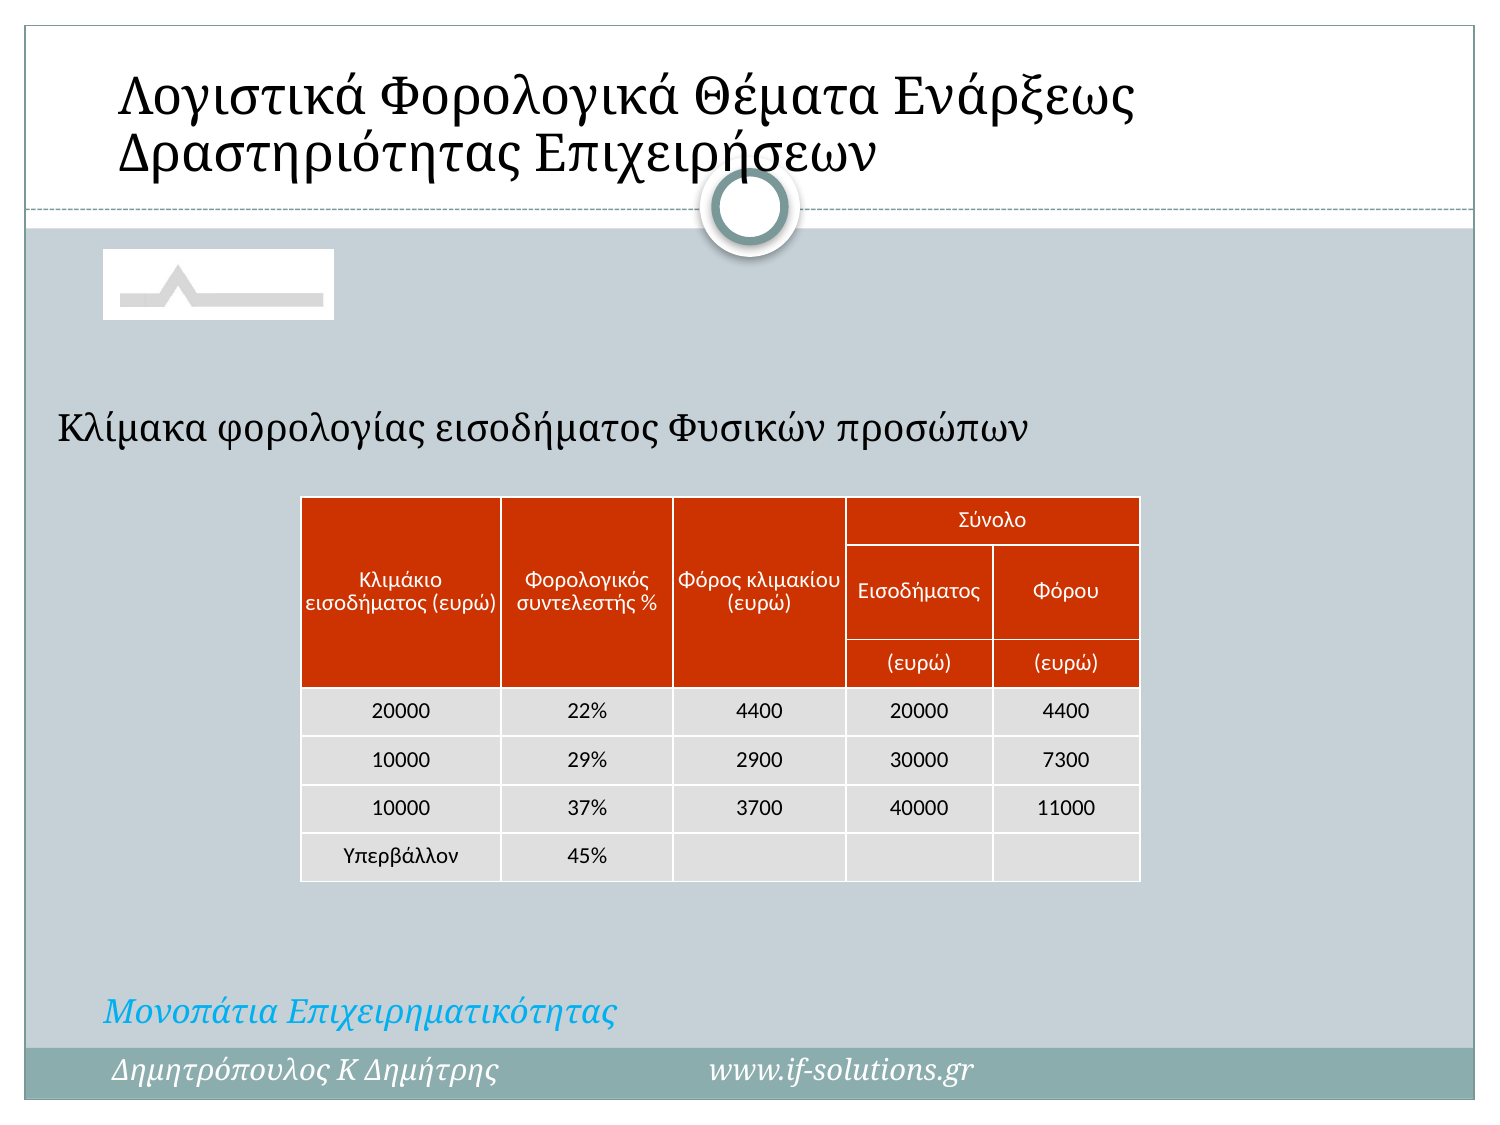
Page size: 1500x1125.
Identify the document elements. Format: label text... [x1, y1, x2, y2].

list Κλίμακα φορολογίας εισοδήματος Φυσικών προσώπων [29, 314, 1459, 976]
table_cell (ευρώ) [847, 640, 992, 687]
table_cell 10000 [302, 786, 500, 832]
table_cell 22% [502, 689, 672, 735]
table_cell (ευρώ) [994, 640, 1139, 687]
table_cell 2900 [674, 737, 845, 784]
table_cell 37% [502, 786, 672, 832]
table_cell 4400 [994, 689, 1139, 735]
table_cell 20000 [302, 689, 500, 735]
table_cell [847, 834, 992, 881]
table_cell 4400 [674, 689, 845, 735]
table_cell 20000 [847, 689, 992, 735]
text_box Λογιστικά Φορολογικά Θέματα Ενάρξεως Δραστηριότητας Επιχειρήσεων [103, 59, 1447, 190]
table_cell 3700 [674, 786, 845, 832]
picture [102, 249, 334, 321]
table_header Κλιµάκιο εισοδήµατος (ευρώ) [302, 498, 500, 687]
table_cell Φόρου [994, 546, 1139, 639]
table_cell 29% [502, 737, 672, 784]
table_cell [994, 834, 1139, 881]
table_cell 30000 [847, 737, 992, 784]
table_cell Εισοδήµατος [847, 546, 992, 639]
table_header Φορολογικός συντελεστής % [502, 498, 672, 687]
table_cell Υπερβάλλον [302, 834, 500, 881]
table_cell 40000 [847, 786, 992, 832]
text_box Μονοπάτια Επιχειρηματικότητας Δημητρόπουλος Κ Δημήτρης www.if-solutions.gr [88, 987, 1259, 1125]
table_cell 11000 [994, 786, 1139, 832]
table_cell 10000 [302, 737, 500, 784]
table_cell [674, 834, 845, 881]
table_header Φόρος κλιµακίου (ευρώ) [674, 498, 845, 687]
table_header Σύνολο [847, 498, 1139, 544]
table_cell 45% [502, 834, 672, 881]
table_cell 7300 [994, 737, 1139, 784]
